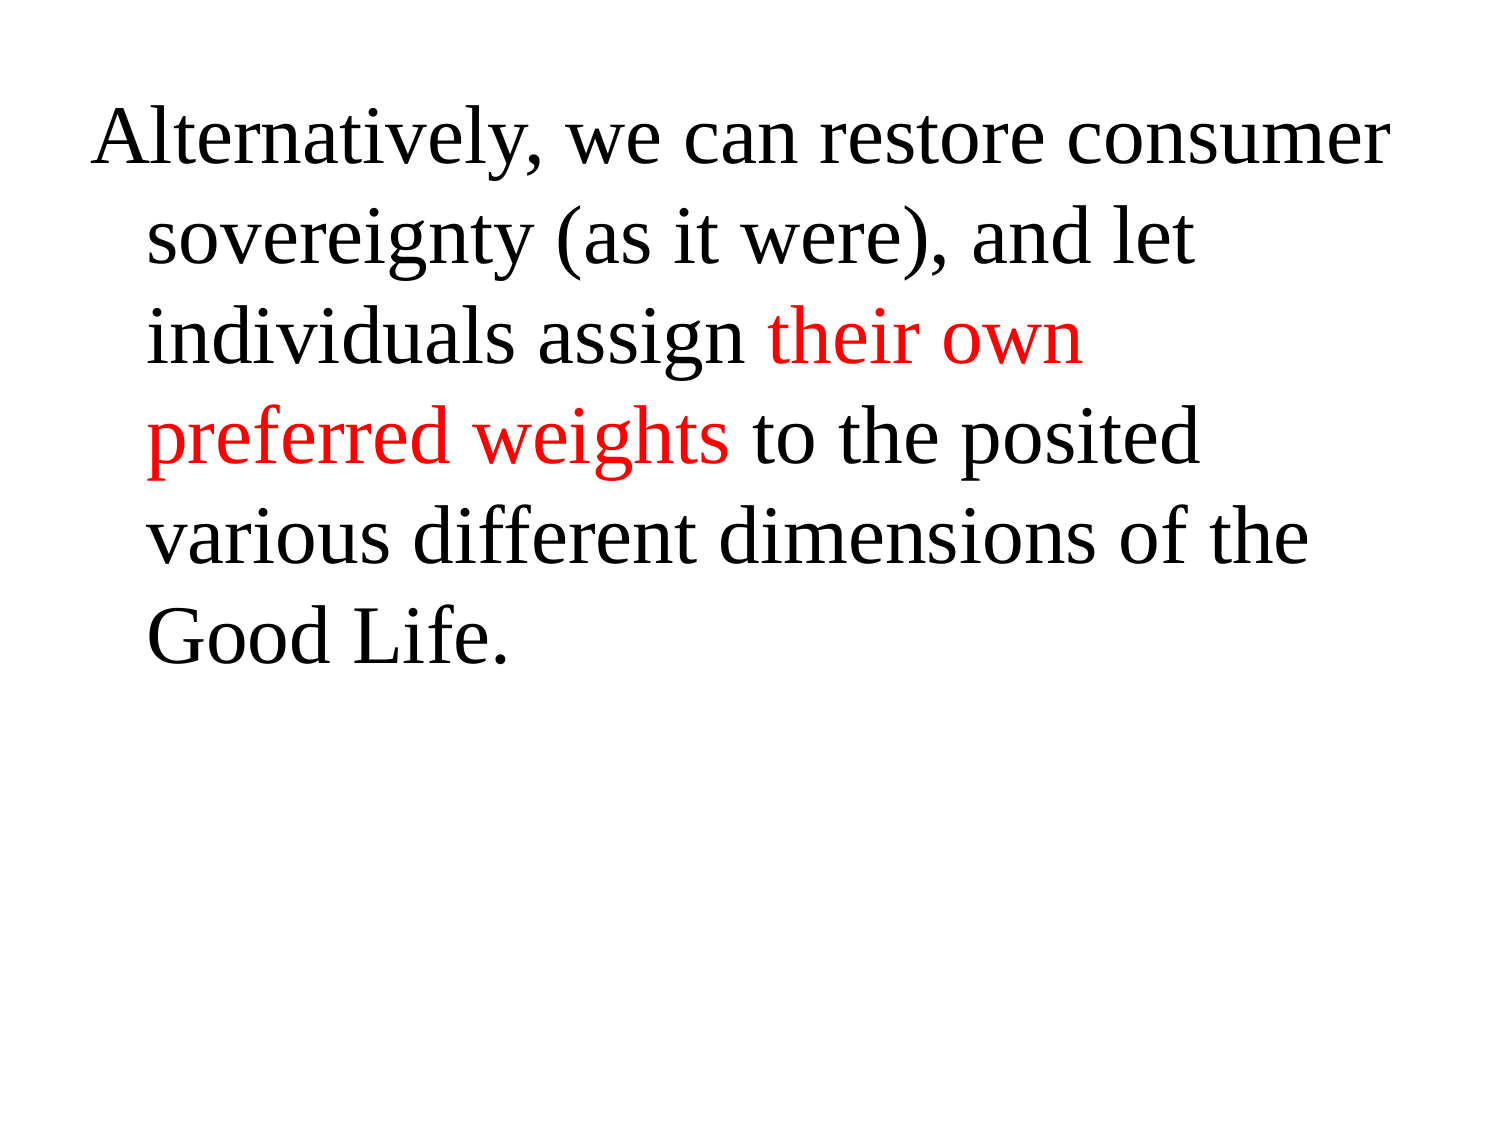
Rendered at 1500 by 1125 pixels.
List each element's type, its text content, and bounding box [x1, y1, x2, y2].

list Alternatively, we can restore consumer sovereignty (as it were), and let individuals assign their own preferred weights to the posited various different dimensions of the Good Life. [75, 72, 1425, 1035]
